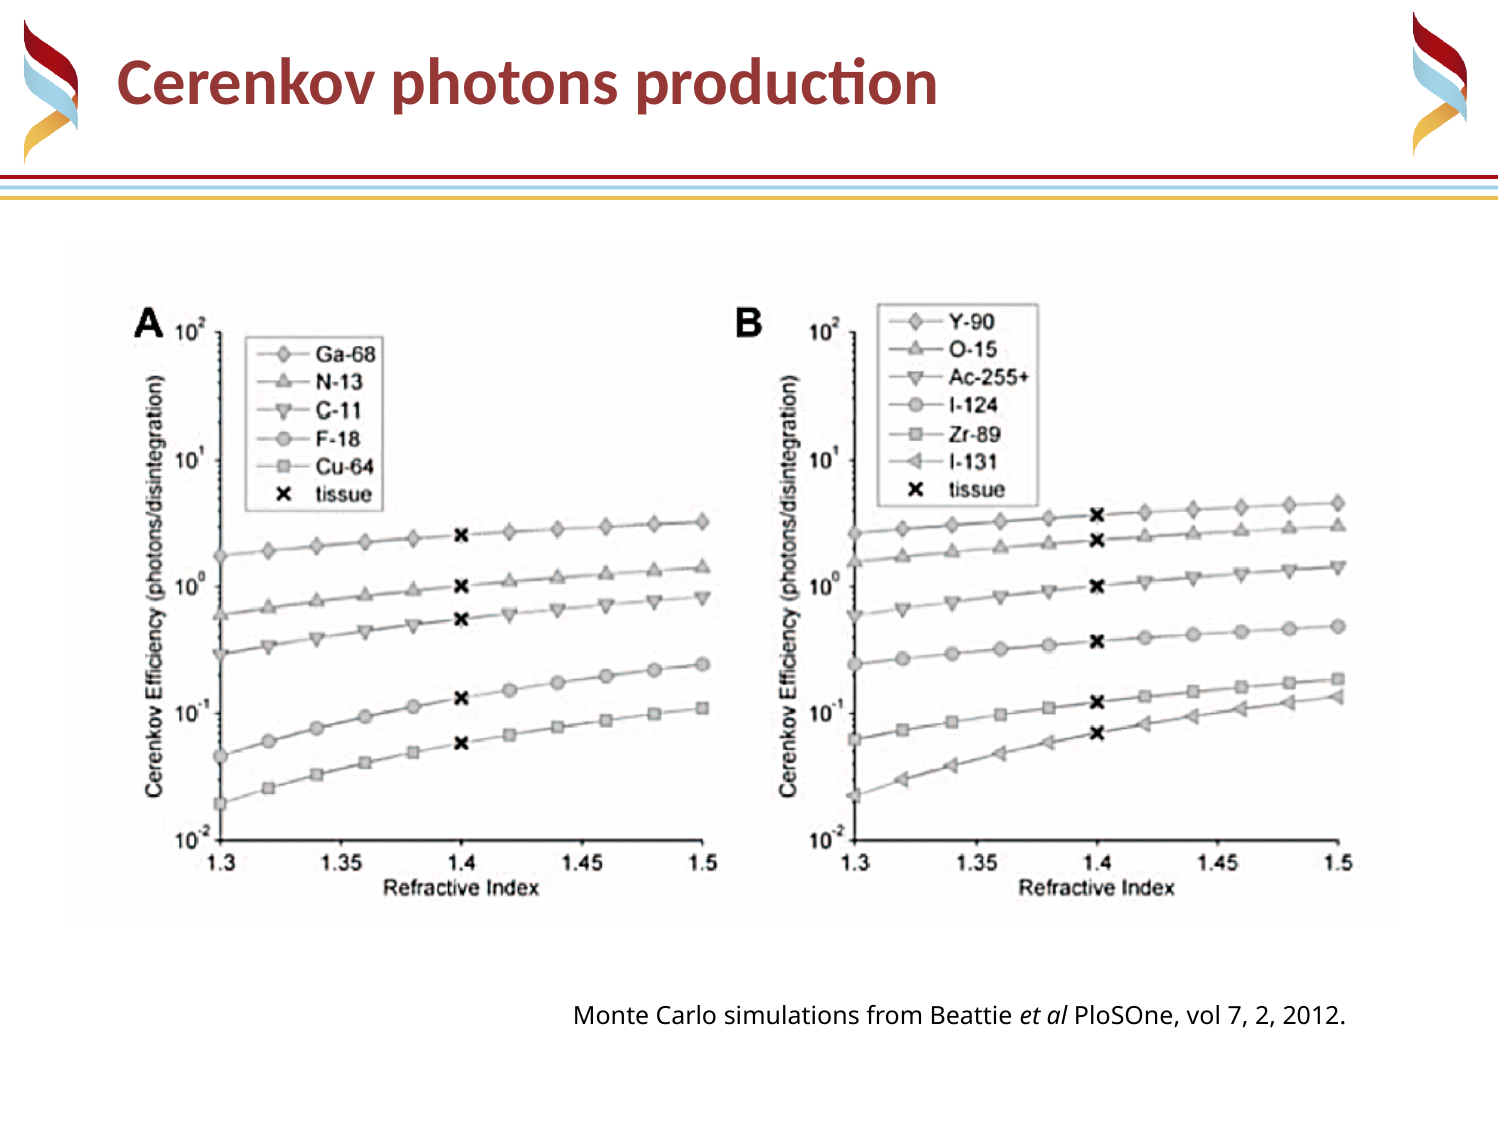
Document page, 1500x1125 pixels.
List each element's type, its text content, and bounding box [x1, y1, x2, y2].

text_box Monte Carlo simulations from Beattie et al PloSOne, vol 7, 2, 2012. [572, 996, 1471, 1038]
picture [0, 169, 1500, 209]
picture [1406, 7, 1482, 158]
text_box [64, 243, 1399, 922]
text_box Cerenkov photons production [102, 30, 955, 126]
picture [17, 15, 93, 166]
picture [64, 243, 1400, 923]
